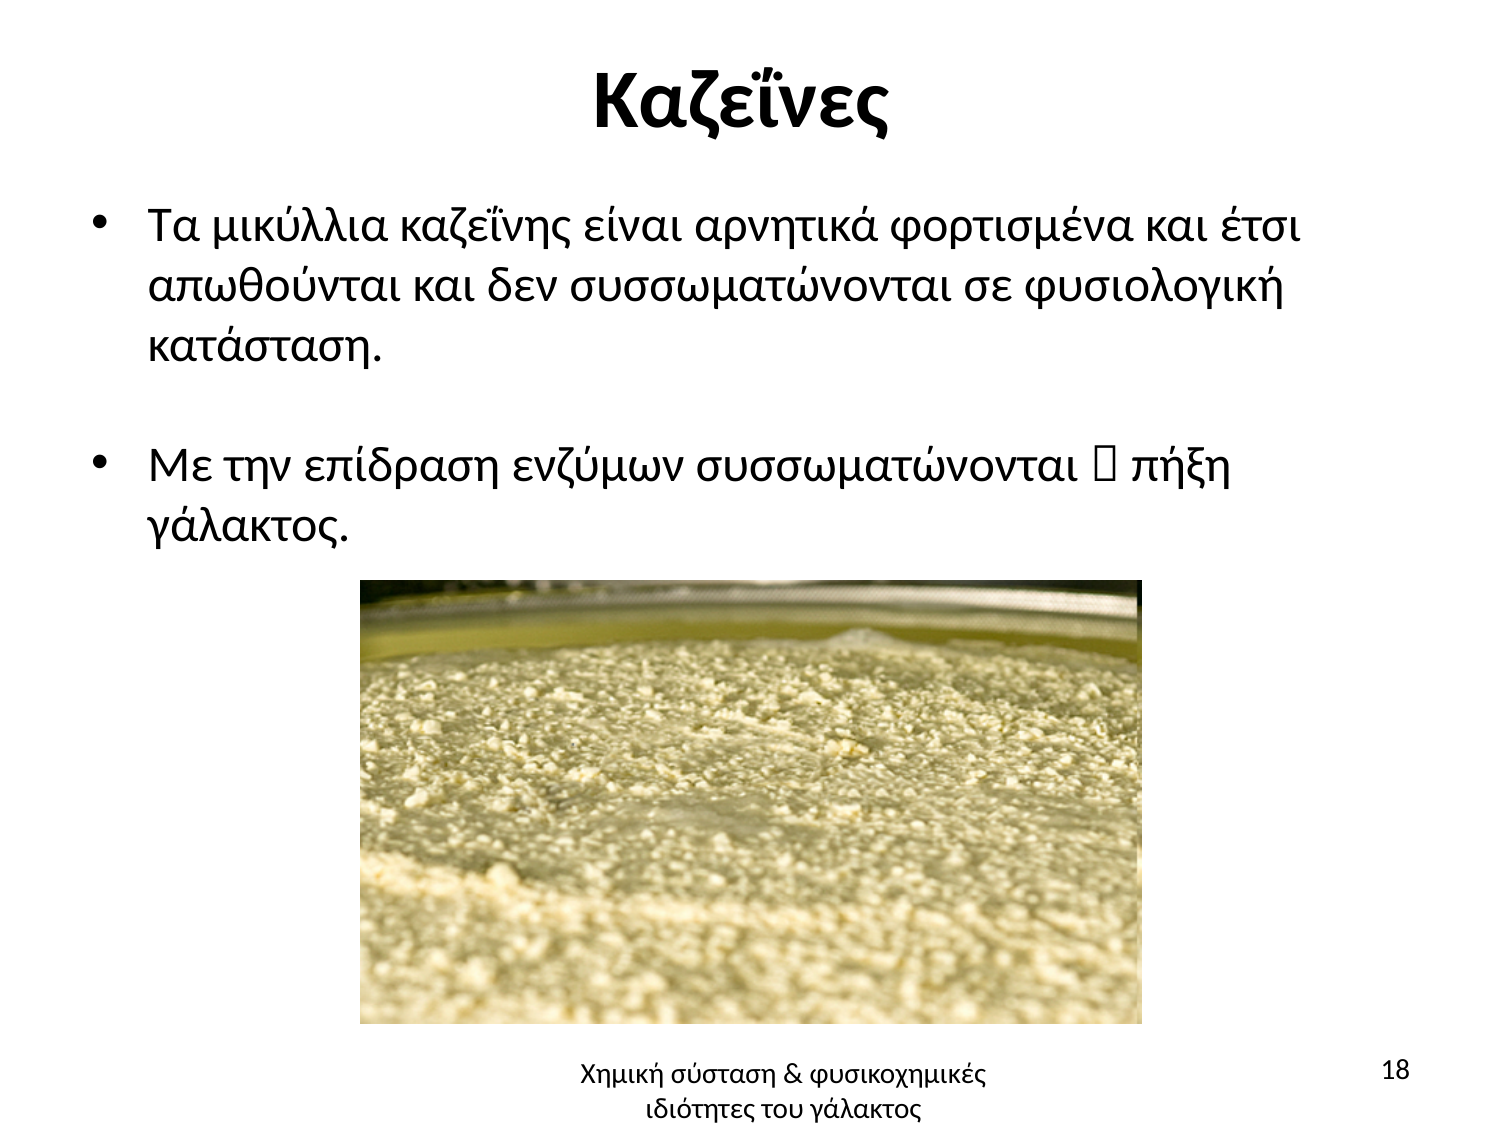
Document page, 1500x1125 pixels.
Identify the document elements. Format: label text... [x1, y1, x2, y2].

text_box Τα μικύλλια καζεΐνης είναι αρνητικά φορτισμένα και έτσι απωθούνται και δεν συσσωματώνονται σε φυσιολογική κατάσταση. Με την επίδραση ενζύμων συσσωματώνονται  πήξη γάλακτος. [76, 184, 1425, 560]
picture [359, 579, 1142, 1024]
text_box 18 [1074, 1042, 1425, 1103]
text_box Χημική σύσταση & φυσικοχημικές ιδιότητες του γάλακτος [521, 1046, 1046, 1125]
title Καζεΐνες [76, 13, 1425, 173]
